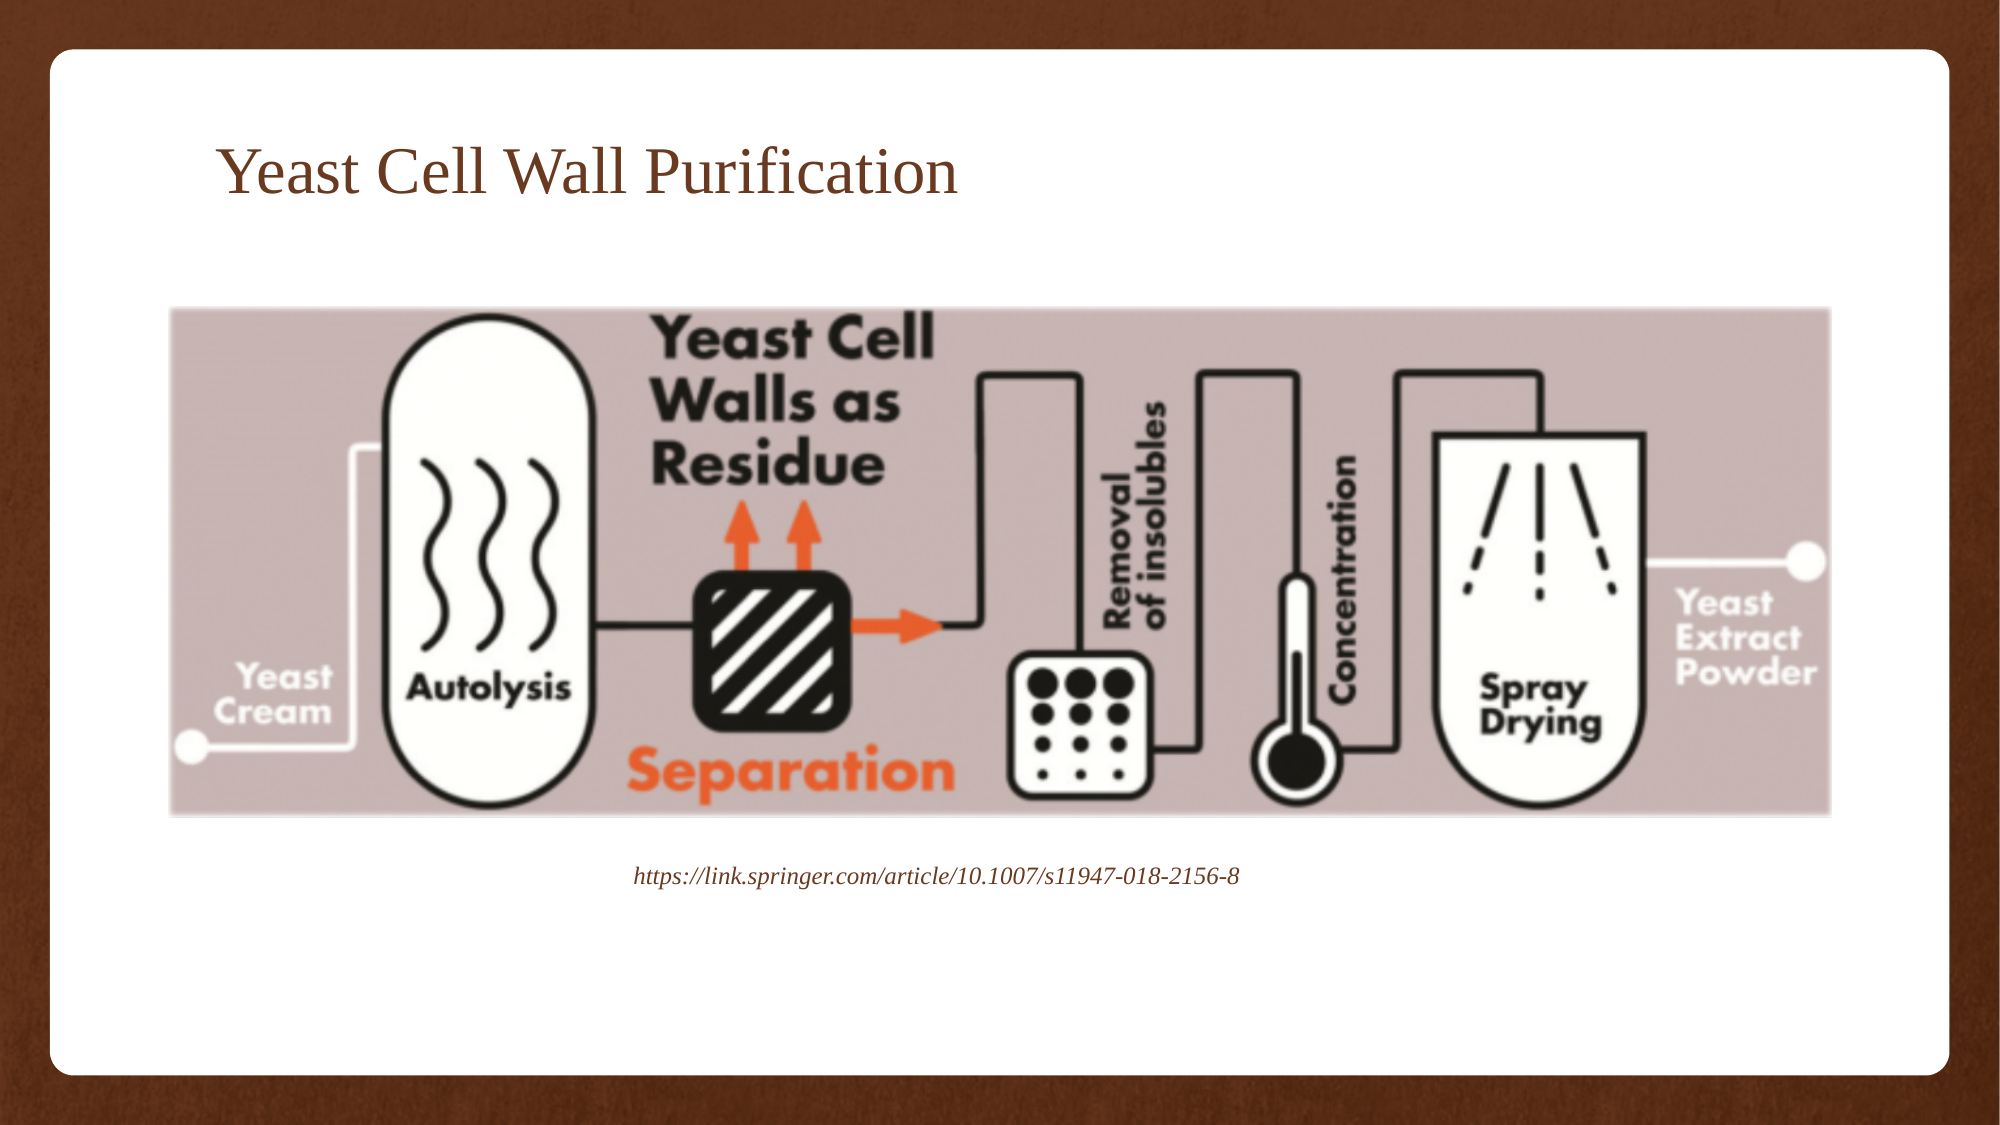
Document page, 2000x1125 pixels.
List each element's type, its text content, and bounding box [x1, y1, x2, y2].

picture [167, 306, 1832, 819]
title Yeast Cell Wall Purification [199, 70, 1800, 263]
text_box https://link.springer.com/article/10.1007/s11947-018-2156-8 [437, 851, 1437, 897]
